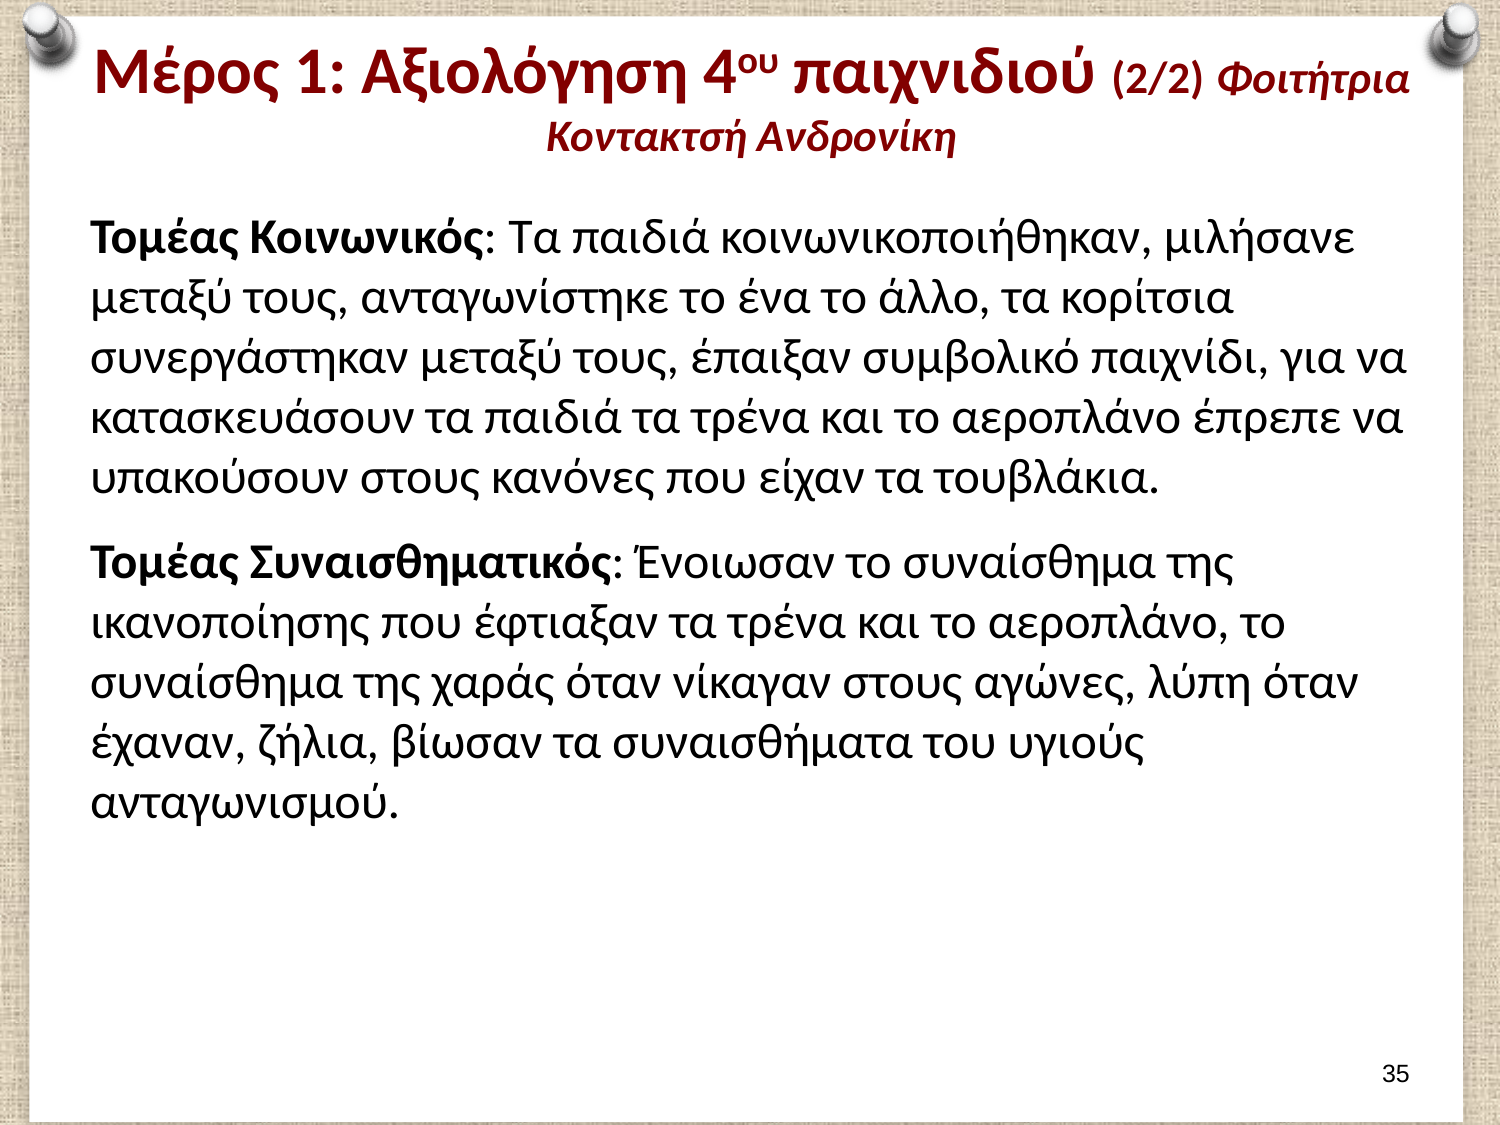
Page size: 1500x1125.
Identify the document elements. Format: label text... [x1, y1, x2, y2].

picture [0, 0, 1500, 1125]
list Τομέας Κοινωνικός: Τα παιδιά κοινωνικοποιήθηκαν, μιλήσανε μεταξύ τους, ανταγωνίστηκε το ένα το άλλο, τα κορίτσια συνεργάστηκαν μεταξύ τους, έπαιξαν συμβολικό παιχνίδι, για να κατασκευάσουν τα παιδιά τα τρένα και το αεροπλάνο έπρεπε να υπακούσουν στους κανόνες που είχαν τα τουβλάκια. Τομέας Συναισθηματικός: Ένοιωσαν το συναίσθημα της ικανοποίησης που έφτιαξαν τα τρένα και το αεροπλάνο, το συναίσθημα της χαράς όταν νίκαγαν στους αγώνες, λύπη όταν έχαναν, ζήλια, βίωσαν τα συναισθήματα του υγιούς ανταγωνισμού. [75, 196, 1425, 1024]
title Μέρος 1: Αξιολόγηση 4ου παιχνιδιού (2/2) Φοιτήτρια Κοντακτσή Ανδρονίκη [76, 19, 1427, 169]
slide_number 34 [1074, 1042, 1425, 1103]
